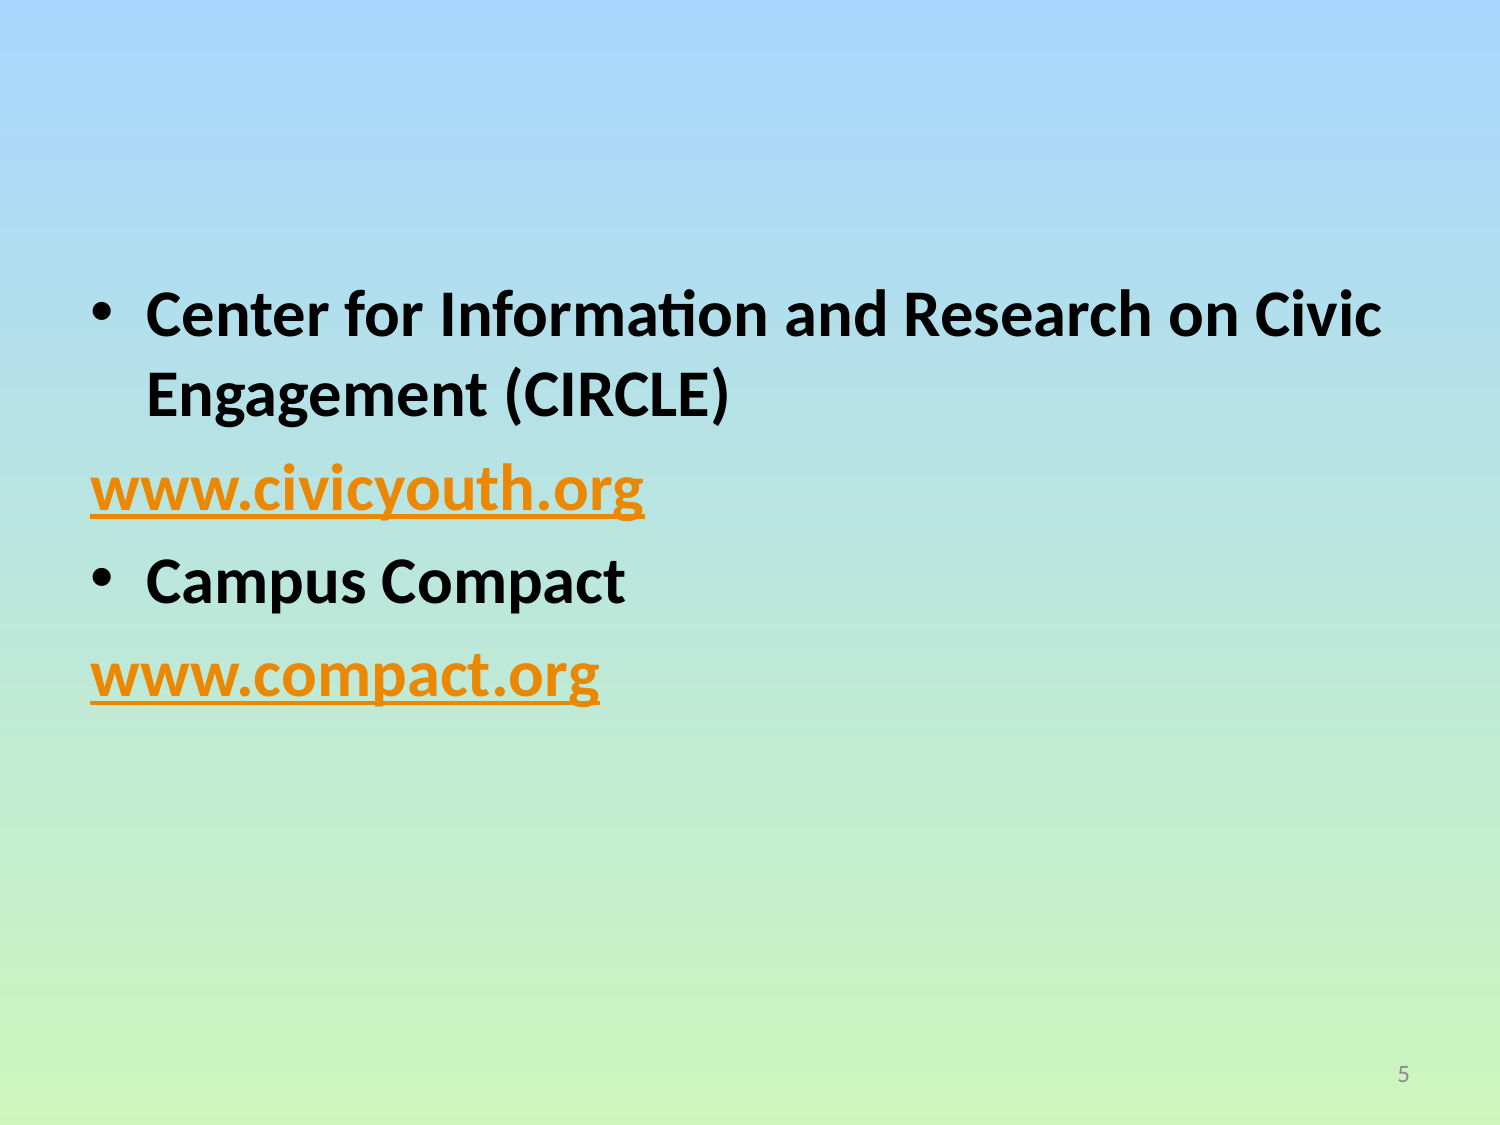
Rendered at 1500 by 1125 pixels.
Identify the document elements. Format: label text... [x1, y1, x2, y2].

list Center for Information and Research on Civic Engagement (CIRCLE) www.civicyouth.org Campus Compact www.compact.org [75, 262, 1425, 1005]
slide_number 5 [1074, 1042, 1425, 1103]
